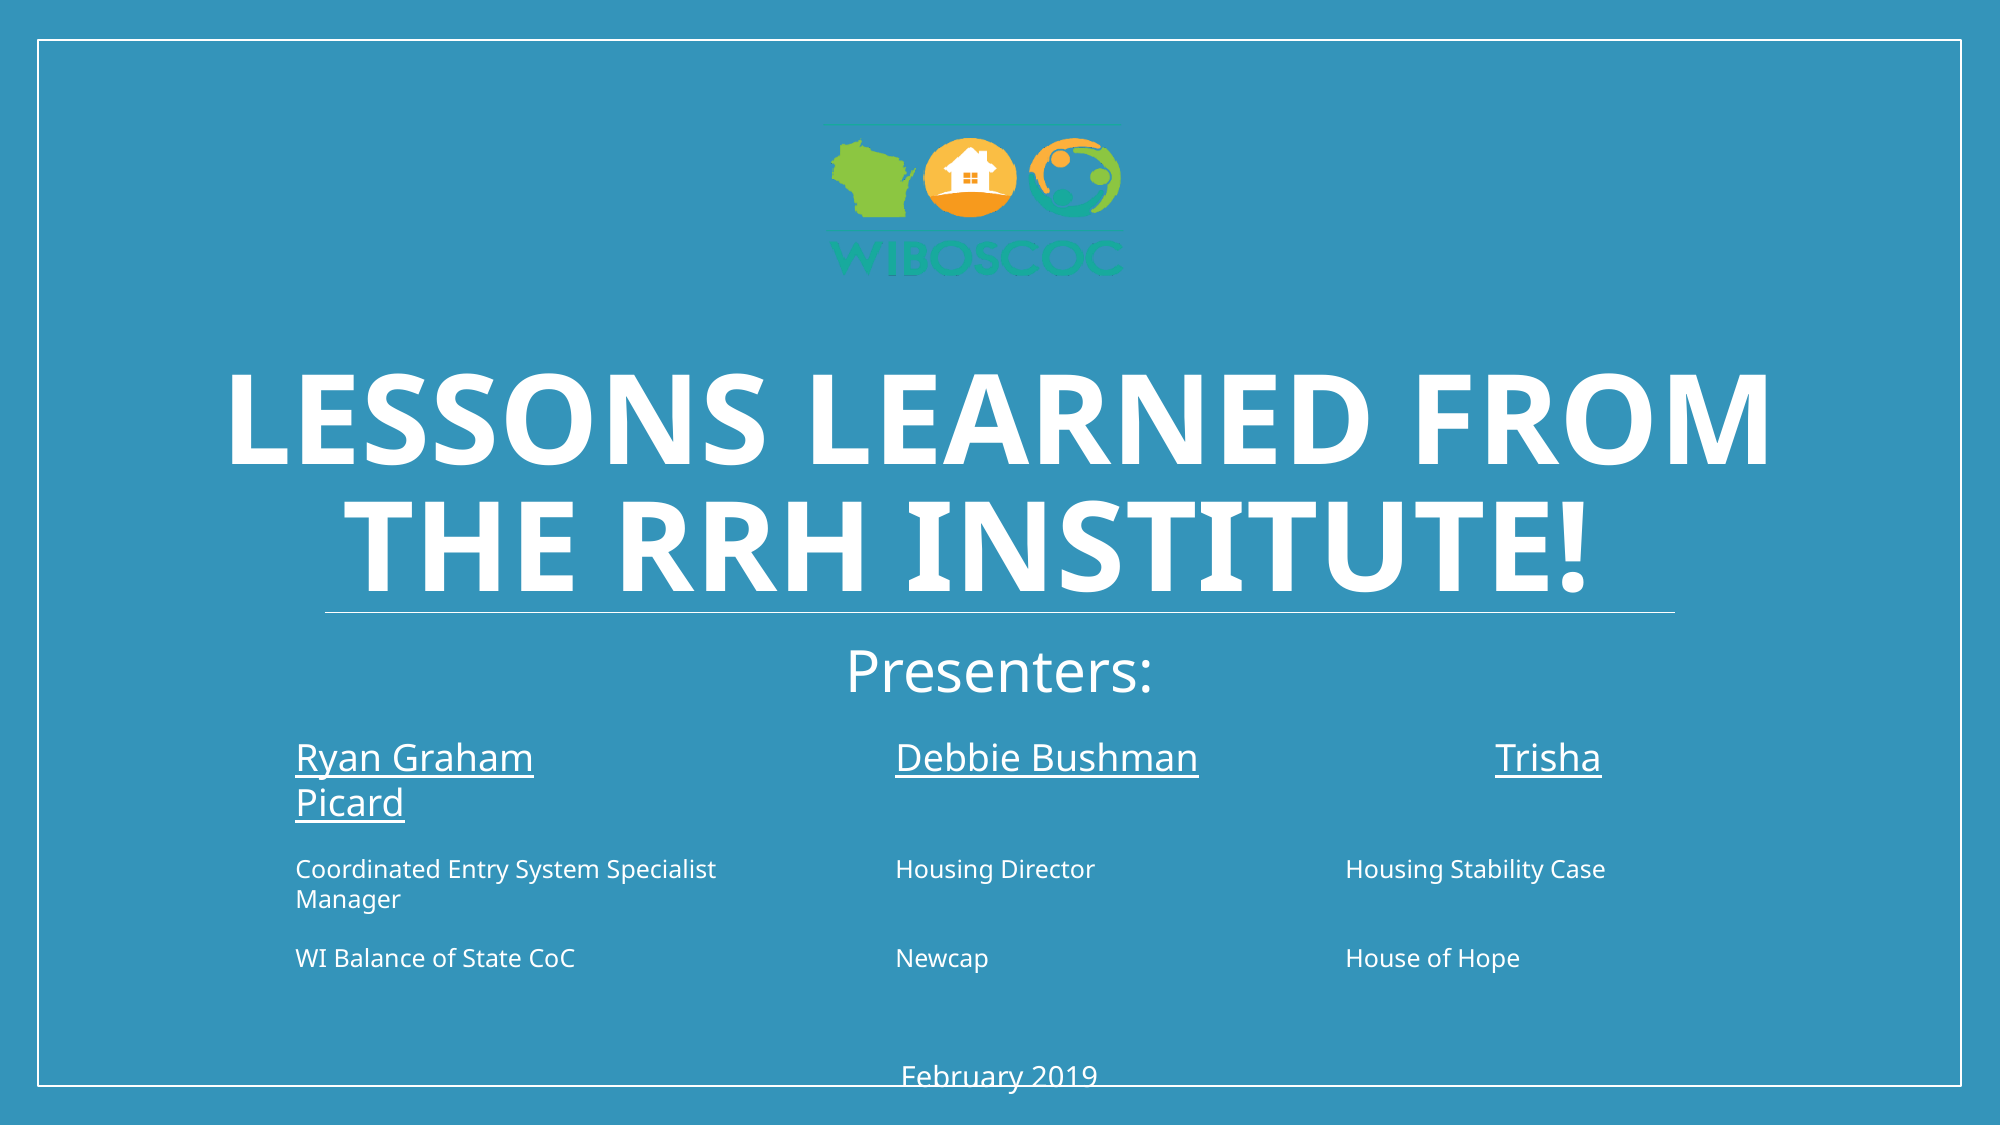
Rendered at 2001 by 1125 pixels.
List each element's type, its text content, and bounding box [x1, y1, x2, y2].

subtitle Presenters: Ryan Graham Debbie Bushman Trisha Picard Coordinated Entry System Specialist Housing Director Housing Stability Case Manager WI Balance of State CoC Newcap House of Hope February 2019 [280, 634, 1719, 932]
picture [811, 100, 1139, 308]
title Lessons Learned from the RRH Institute! [182, 287, 1818, 625]
